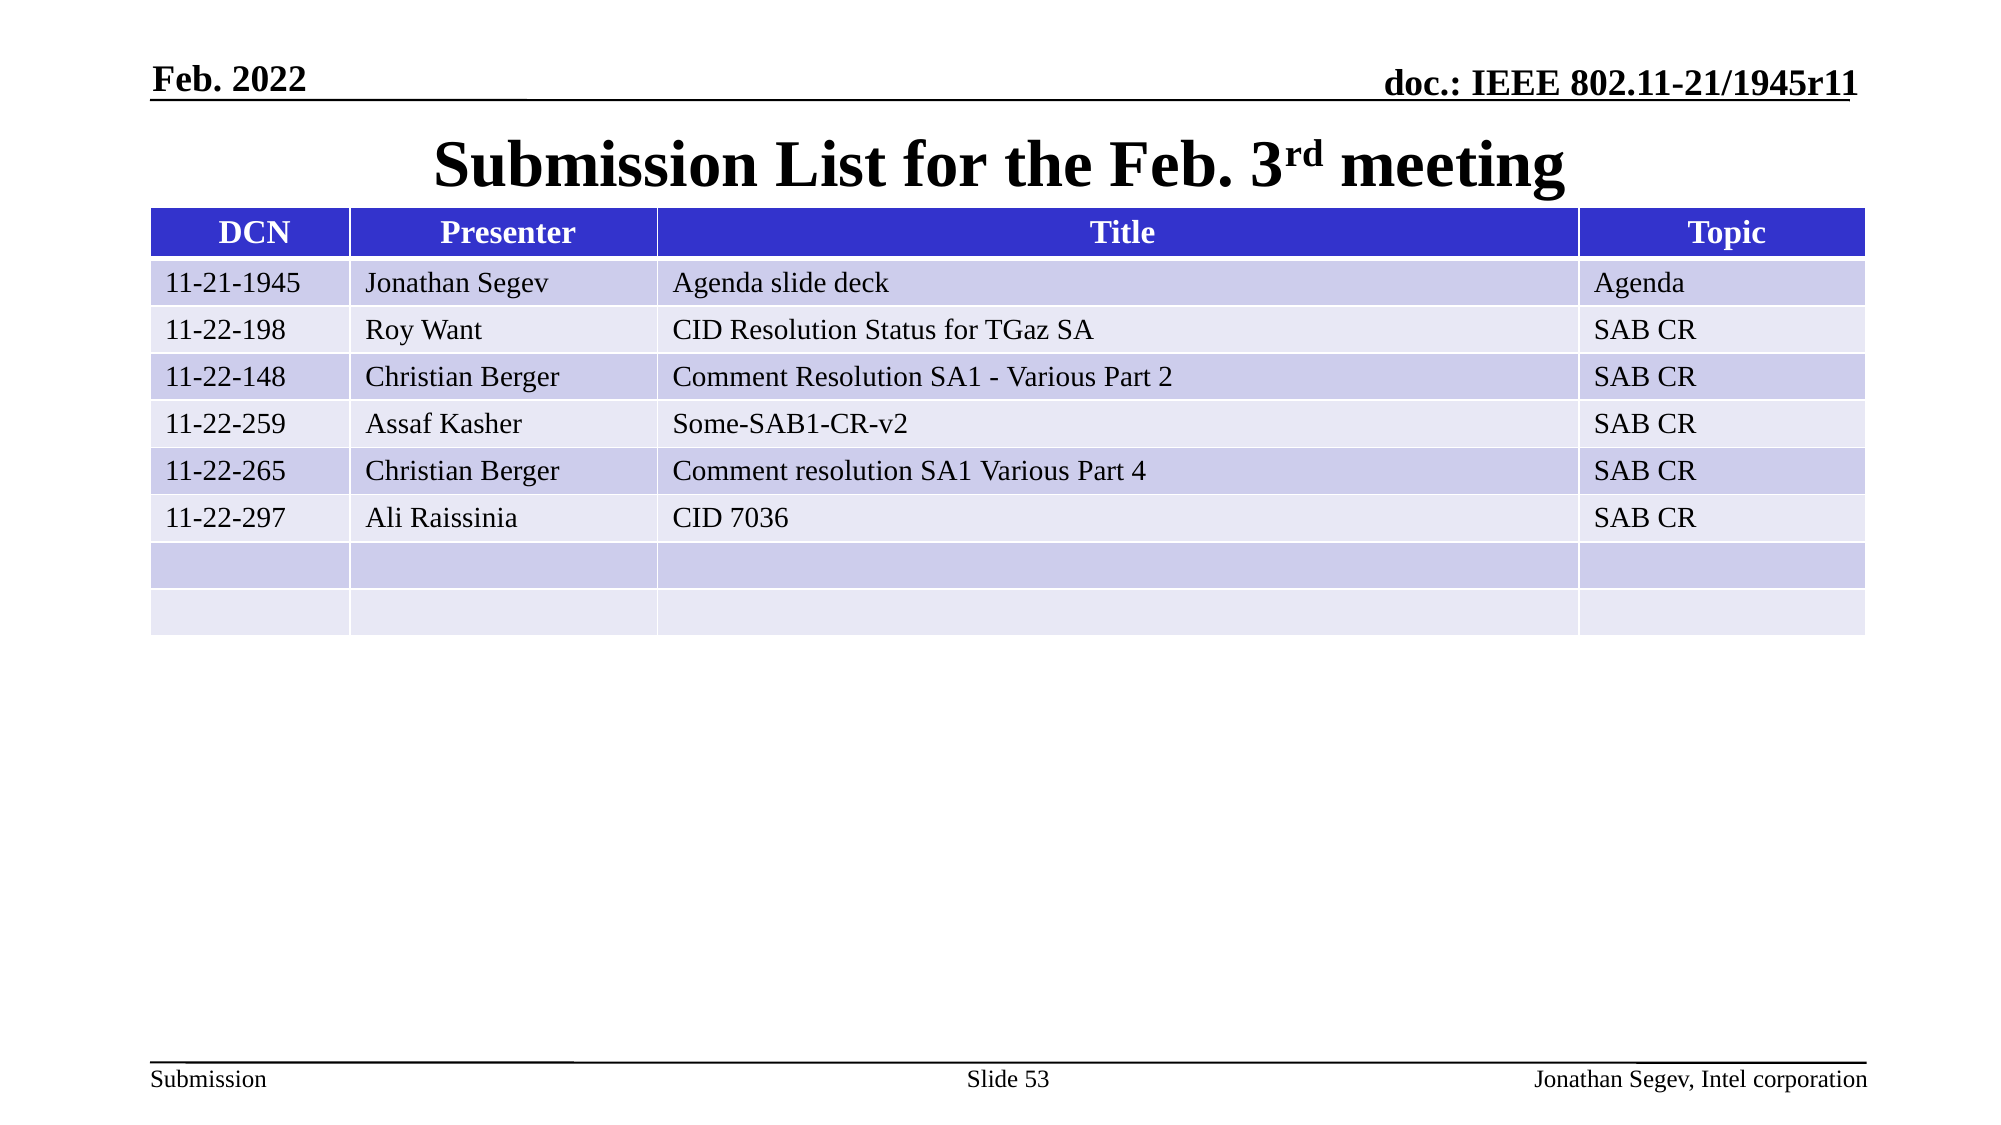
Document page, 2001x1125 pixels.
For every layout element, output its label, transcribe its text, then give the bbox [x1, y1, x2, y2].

table_cell [1580, 543, 1865, 588]
table_cell Roy Want [351, 307, 657, 352]
table_cell [151, 543, 349, 588]
table_cell 11-22-259 [151, 401, 349, 447]
table_cell Assaf Kasher [351, 401, 657, 447]
table_cell SAB CR [1580, 495, 1865, 541]
table_cell SAB CR [1580, 401, 1865, 447]
table_header DCN [151, 208, 349, 256]
table_cell SAB CR [1580, 448, 1865, 494]
table_cell [351, 590, 657, 635]
table_cell Agenda [1580, 261, 1865, 305]
table_cell 11-22-297 [151, 495, 349, 541]
table_cell SAB CR [1580, 354, 1865, 399]
title Submission List for the Feb. 3rd meeting [149, 112, 1850, 206]
table_cell 11-21-1945 [151, 261, 349, 305]
table_cell [1580, 590, 1865, 635]
table_cell Christian Berger [351, 448, 657, 494]
table_header Presenter [351, 208, 657, 256]
table_cell Comment Resolution SA1 - Various Part 2 [658, 354, 1578, 399]
table_cell Jonathan Segev [351, 261, 657, 305]
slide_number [152, 54, 563, 100]
table_cell Ali Raissinia [351, 495, 657, 541]
table_cell Agenda slide deck [658, 261, 1578, 305]
footer Jonathan Segev, Intel corporation [1171, 1061, 1869, 1093]
table_cell [658, 543, 1578, 588]
table_cell [151, 590, 349, 635]
table_cell 11-22-198 [151, 307, 349, 352]
table_cell SAB CR [1580, 307, 1865, 352]
table_cell 11-22-148 [151, 354, 349, 399]
table_cell [658, 590, 1578, 635]
table_header Topic [1580, 208, 1865, 256]
table_cell CID 7036 [658, 495, 1578, 541]
table_cell [351, 543, 657, 588]
table_cell Christian Berger [351, 354, 657, 399]
table_cell Comment resolution SA1 Various Part 4 [658, 448, 1578, 494]
table_header Title [658, 208, 1578, 256]
table_cell 11-22-265 [151, 448, 349, 494]
table_cell CID Resolution Status for TGaz SA [658, 307, 1578, 352]
table_cell Some-SAB1-CR-v2 [658, 401, 1578, 447]
slide_number Slide 53 [950, 1061, 1067, 1123]
